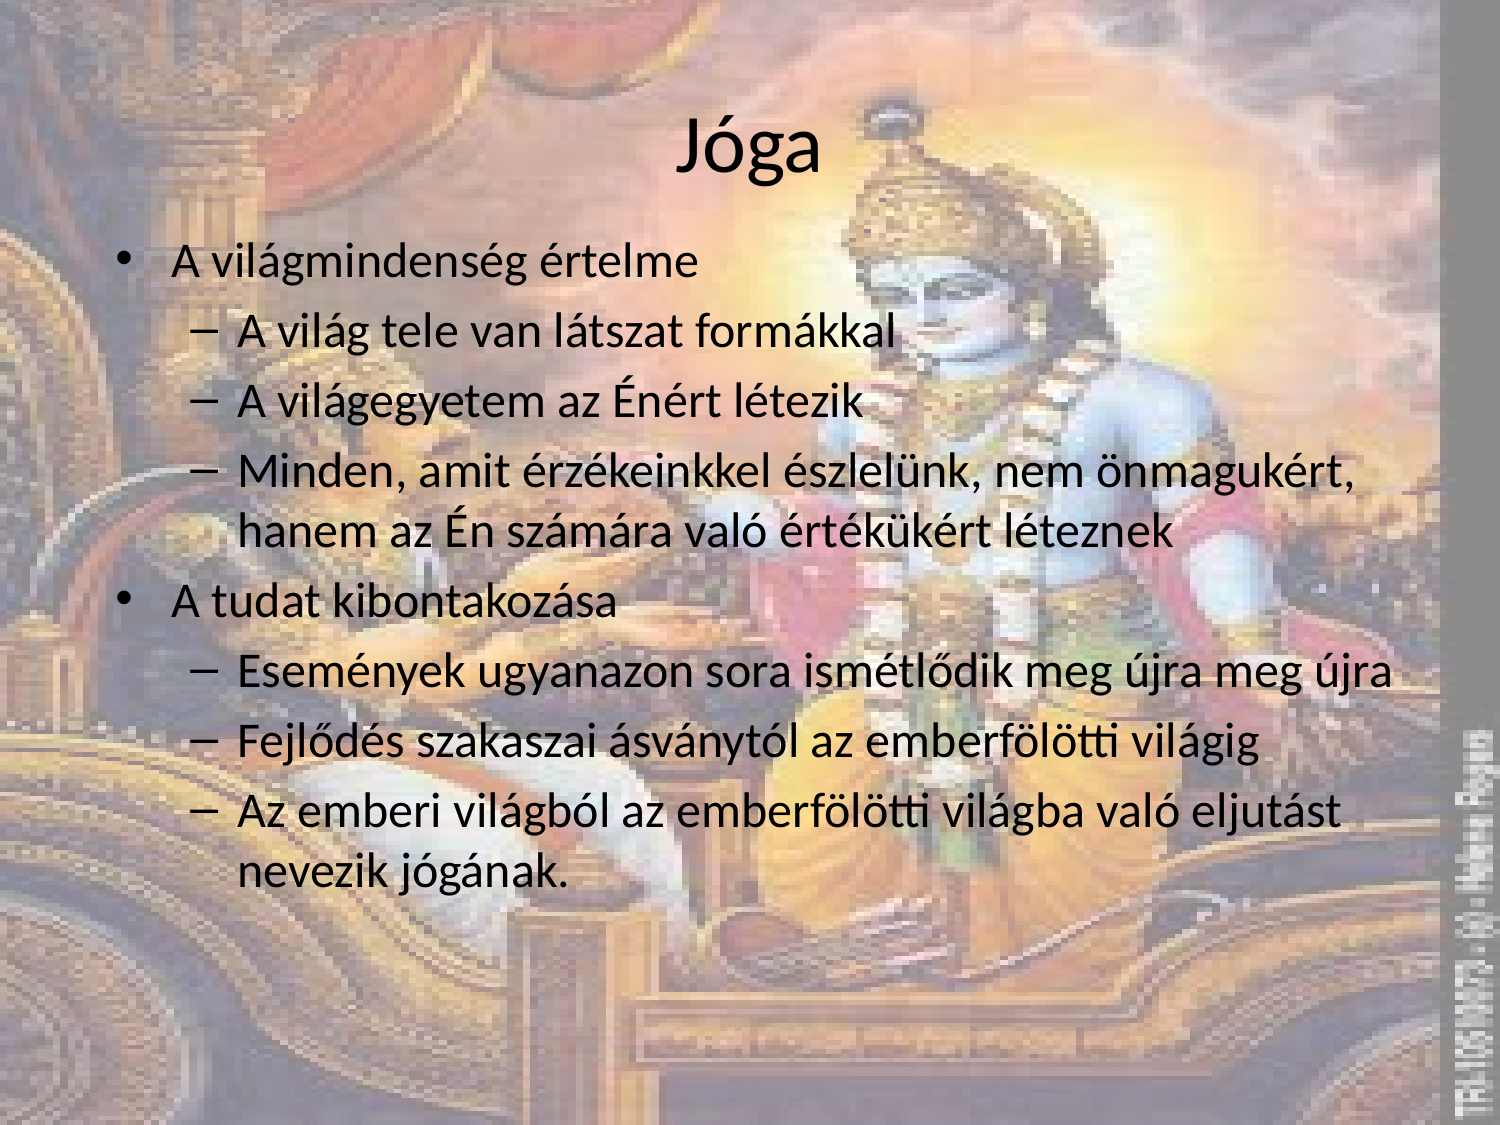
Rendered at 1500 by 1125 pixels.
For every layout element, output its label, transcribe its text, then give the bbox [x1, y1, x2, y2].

title Jóga [75, 45, 1425, 233]
list A világmindenség értelme A világ tele van látszat formákkal A világegyetem az Énért létezik Minden, amit érzékeinkkel észlelünk, nem önmagukért, hanem az Én számára való értékükért léteznek A tudat kibontakozása Események ugyanazon sora ismétlődik meg újra meg újra Fejlődés szakaszai ásványtól az emberfölötti világig Az emberi világból az emberfölötti világba való eljutást nevezik jógának. [100, 219, 1451, 963]
